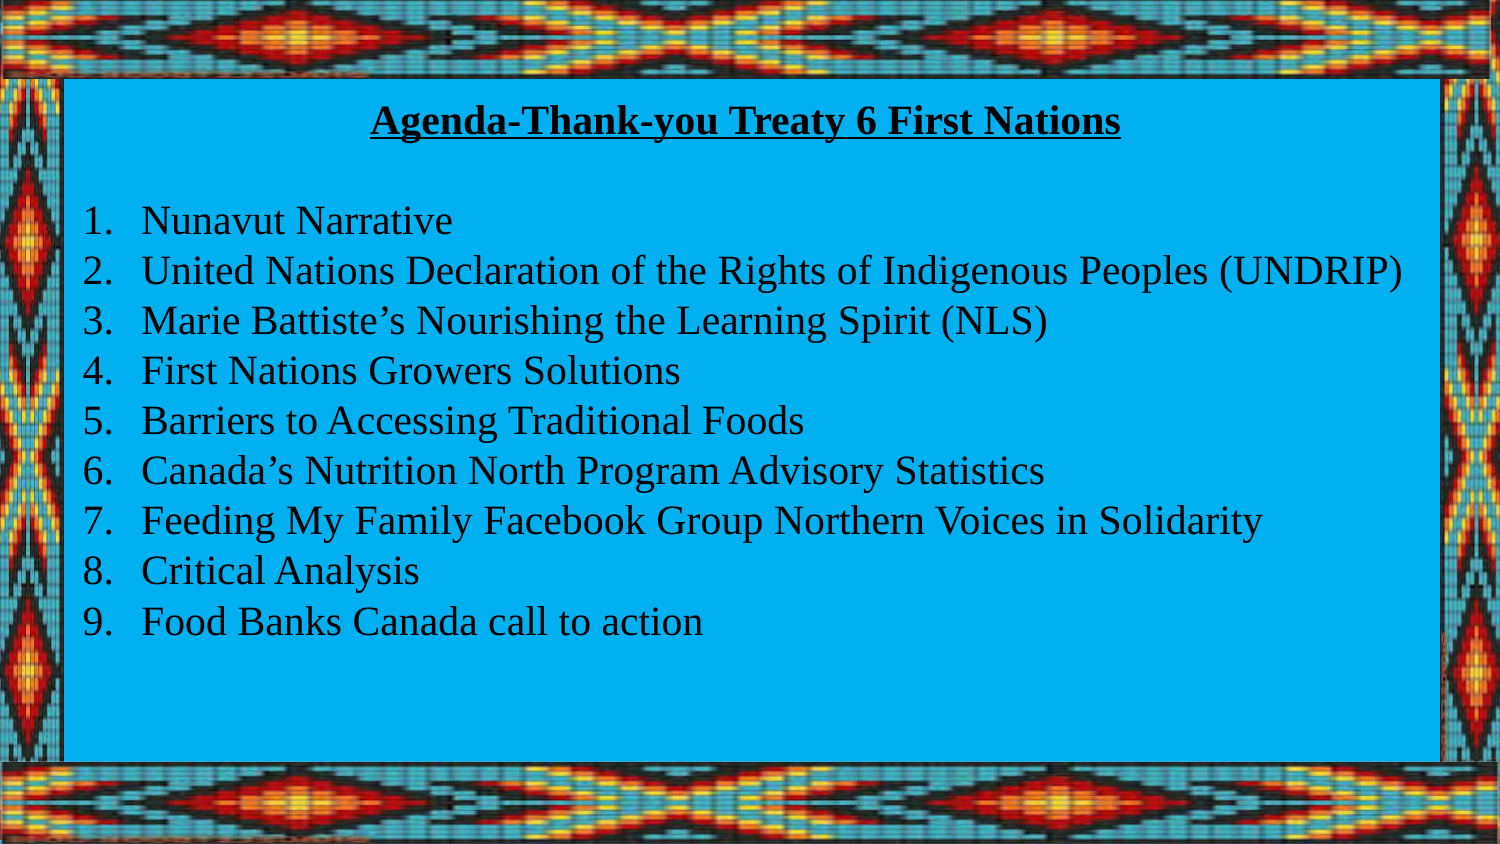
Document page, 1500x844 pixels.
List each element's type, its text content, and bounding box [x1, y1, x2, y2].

text_box Agenda-Thank-you Treaty 6 First Nations Nunavut Narrative United Nations Declaration of the Rights of Indigenous Peoples (UNDRIP) Marie Battiste’s Nourishing the Learning Spirit (NLS) First Nations Growers Solutions Barriers to Accessing Traditional Foods Canada’s Nutrition North Program Advisory Statistics Feeding My Family Facebook Group Northern Voices in Solidarity Critical Analysis Food Banks Canada call to action [69, 78, 699, 753]
picture [0, 0, 1500, 844]
text_box Agenda-Thank-you Treaty 6 First Nations Nunavut Narrative United Nations Declaration of the Rights of Indigenous Peoples (UNDRIP) Marie Battiste’s Nourishing the Learning Spirit (NLS) First Nations Growers Solutions Barriers to Accessing Traditional Foods Canada’s Nutrition North Program Advisory Statistics Feeding My Family Facebook Group Northern Voices in Solidarity Critical Analysis Food Banks Canada call to action [794, 78, 1435, 753]
